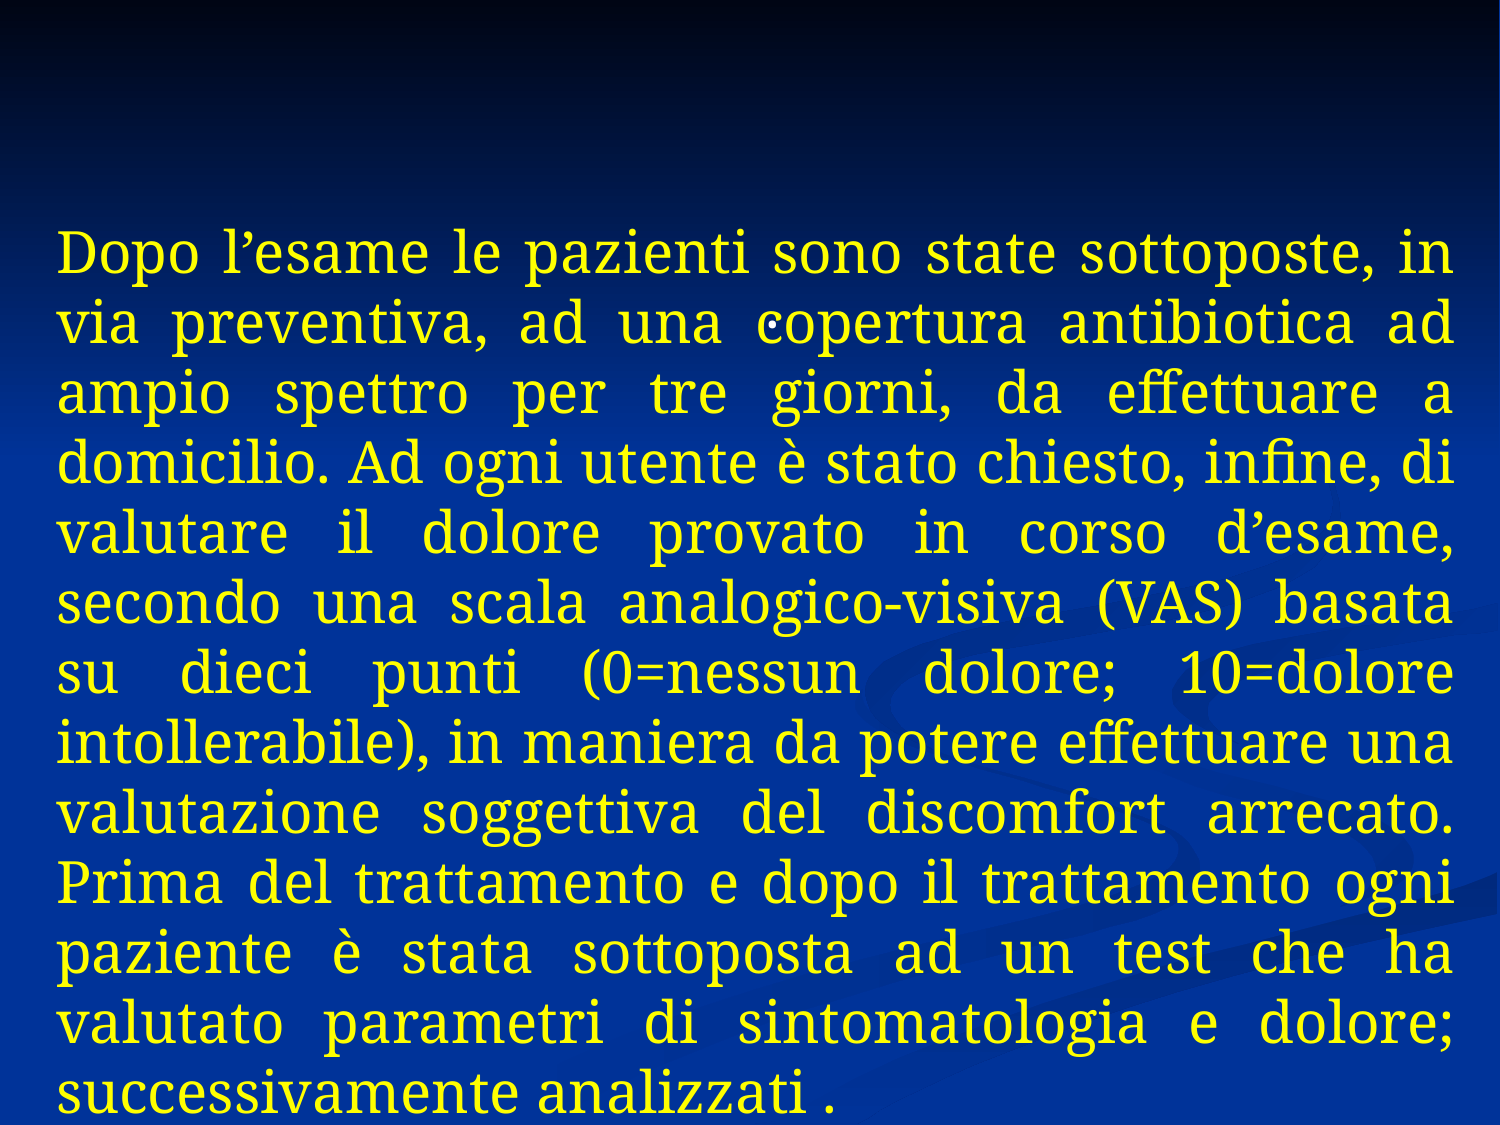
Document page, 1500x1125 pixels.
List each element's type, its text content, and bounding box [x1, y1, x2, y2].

text_box Dopo l’esame le pazienti sono state sottoposte, in via preventiva, ad una copertura antibiotica ad ampio spettro per tre giorni, da effettuare a domicilio. Ad ogni utente è stato chiesto, infine, di valutare il dolore provato in corso d’esame, secondo una scala analogico-visiva (VAS) basata su dieci punti (0=nessun dolore; 10=dolore intollerabile), in maniera da potere effettuare una valutazione soggettiva del discomfort arrecato. Prima del trattamento e dopo il trattamento ogni paziente è stata sottoposta ad un test che ha valutato parametri di sintomatologia e dolore; successivamente analizzati . [41, 208, 1471, 1125]
